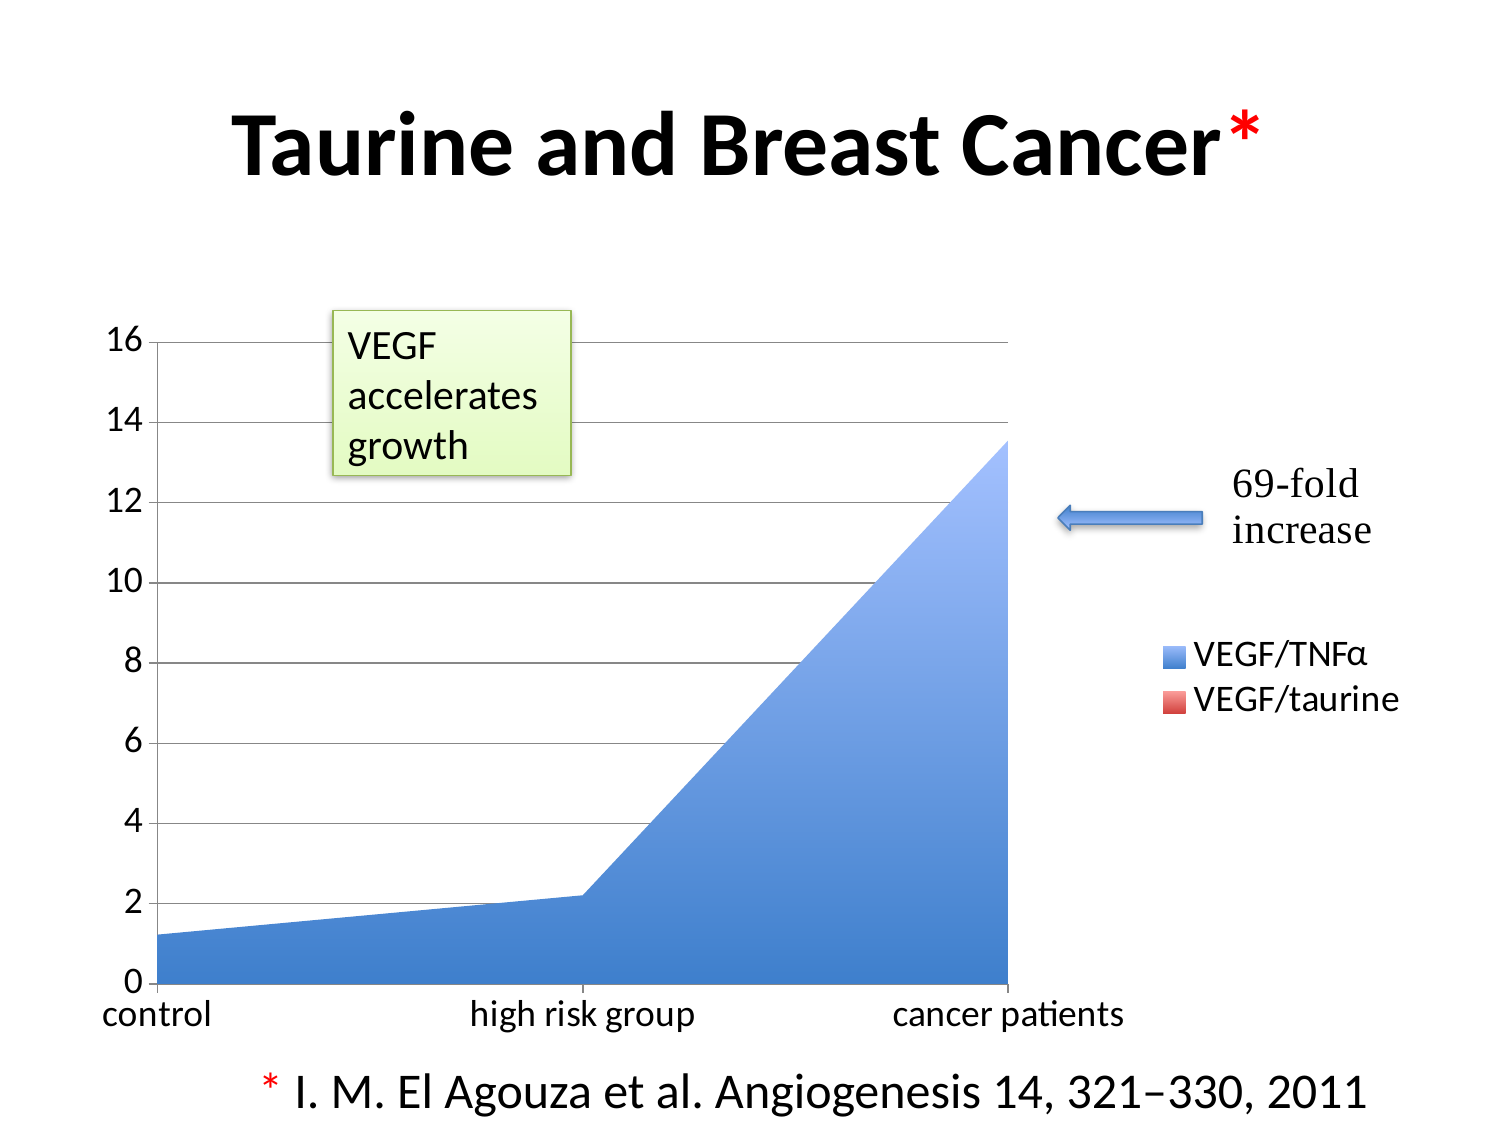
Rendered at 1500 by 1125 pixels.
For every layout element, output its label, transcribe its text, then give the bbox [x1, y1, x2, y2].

chart [74, 308, 1426, 1052]
title Taurine and Breast Cancer* [75, 45, 1425, 233]
text_box * I. M. El Agouza et al. Angiogenesis 14, 321–330, 2011 [243, 1059, 1384, 1125]
